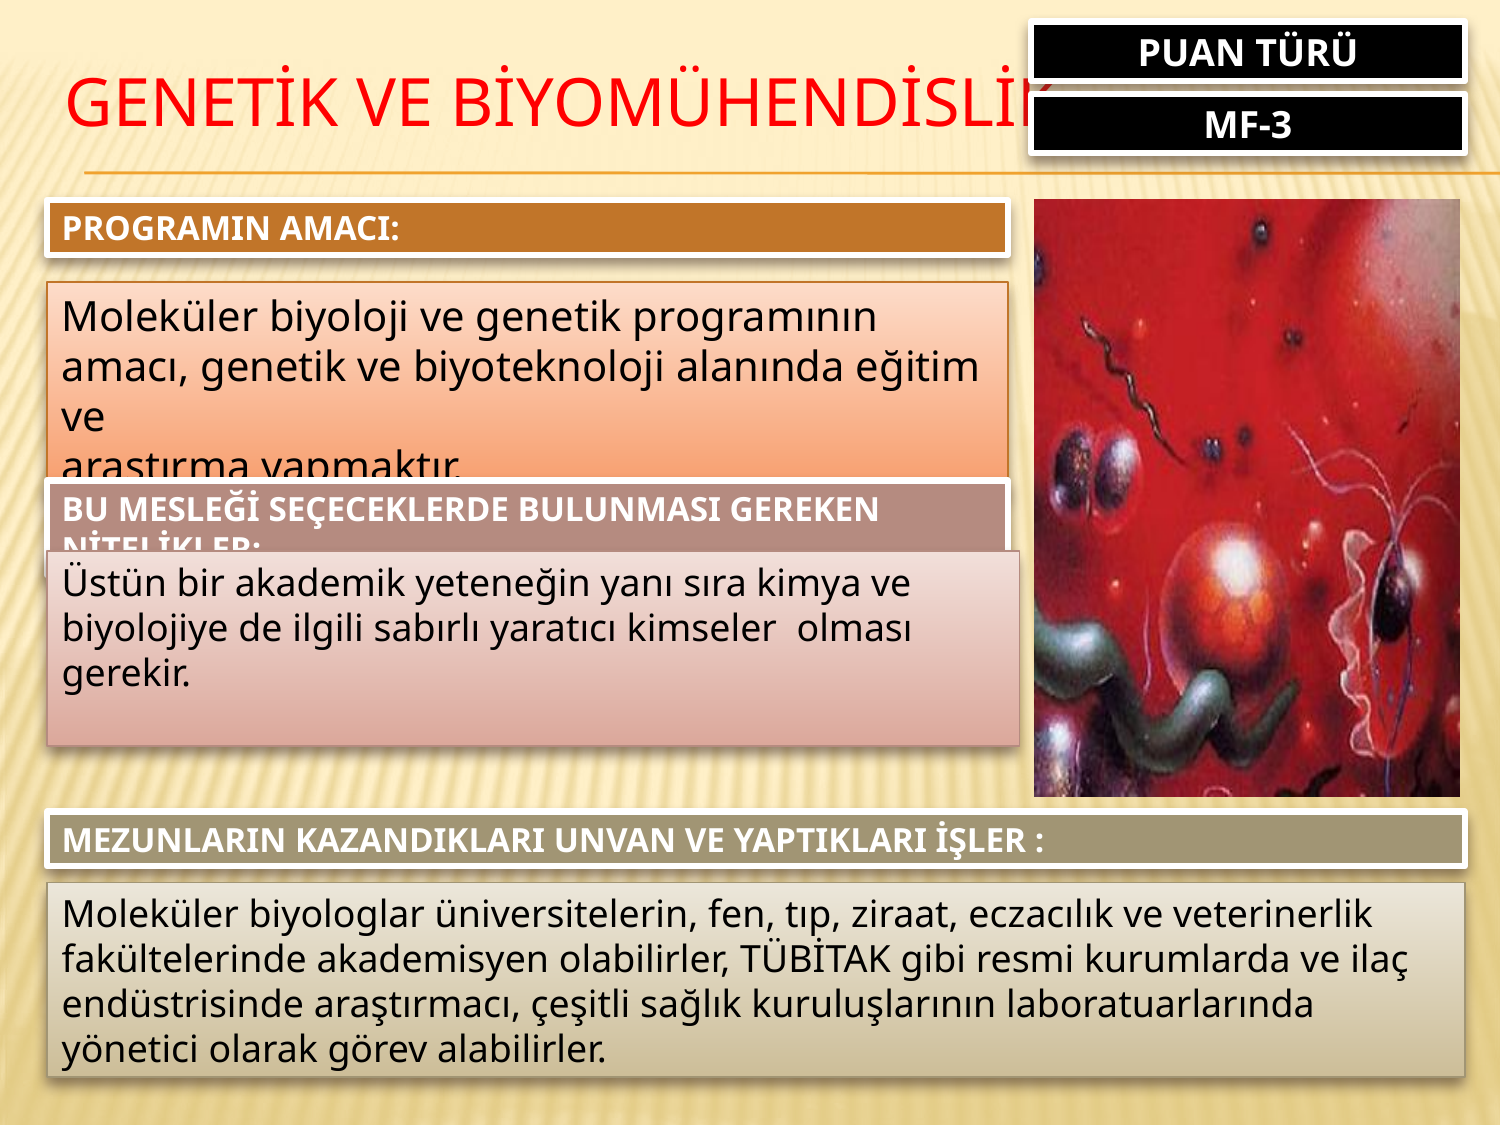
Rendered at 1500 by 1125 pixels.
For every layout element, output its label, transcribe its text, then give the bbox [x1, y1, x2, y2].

title GENETİK VE BİYOMÜHENDİSLİK [50, 35, 1020, 164]
text_box Moleküler biyoloji ve genetik programının amacı, genetik ve biyoteknoloji alanında eğitim ve araştırma yapmaktır. [46, 281, 1009, 477]
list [1034, 198, 1460, 798]
text_box MF-3 [1028, 91, 1468, 156]
text_box PUAN TÜRÜ [1028, 18, 1468, 84]
text_box Üstün bir akademik yeteneğin yanı sıra kimya ve biyolojiye de ilgili sabırlı yaratıcı kimseler olması gerekir. [46, 550, 1020, 747]
text_box Moleküler biyologlar üniversitelerin, fen, tıp, ziraat, eczacılık ve veterinerlik fakültelerinde akademisyen olabilirler, TÜBİTAK gibi resmi kurumlarda ve ilaç endüstrisinde araştırmacı, çeşitli sağlık kuruluşlarının laboratuarlarında yönetici olarak görev alabilirler. [46, 882, 1466, 1078]
text_box PROGRAMIN AMACI: [44, 197, 1011, 258]
text_box BU MESLEĞİ SEÇECEKLERDE BULUNMASI GEREKEN NİTELİKLER: [44, 477, 1011, 551]
text_box MEZUNLARIN KAZANDIKLARI UNVAN VE YAPTIKLARI İŞLER : [44, 808, 1468, 869]
